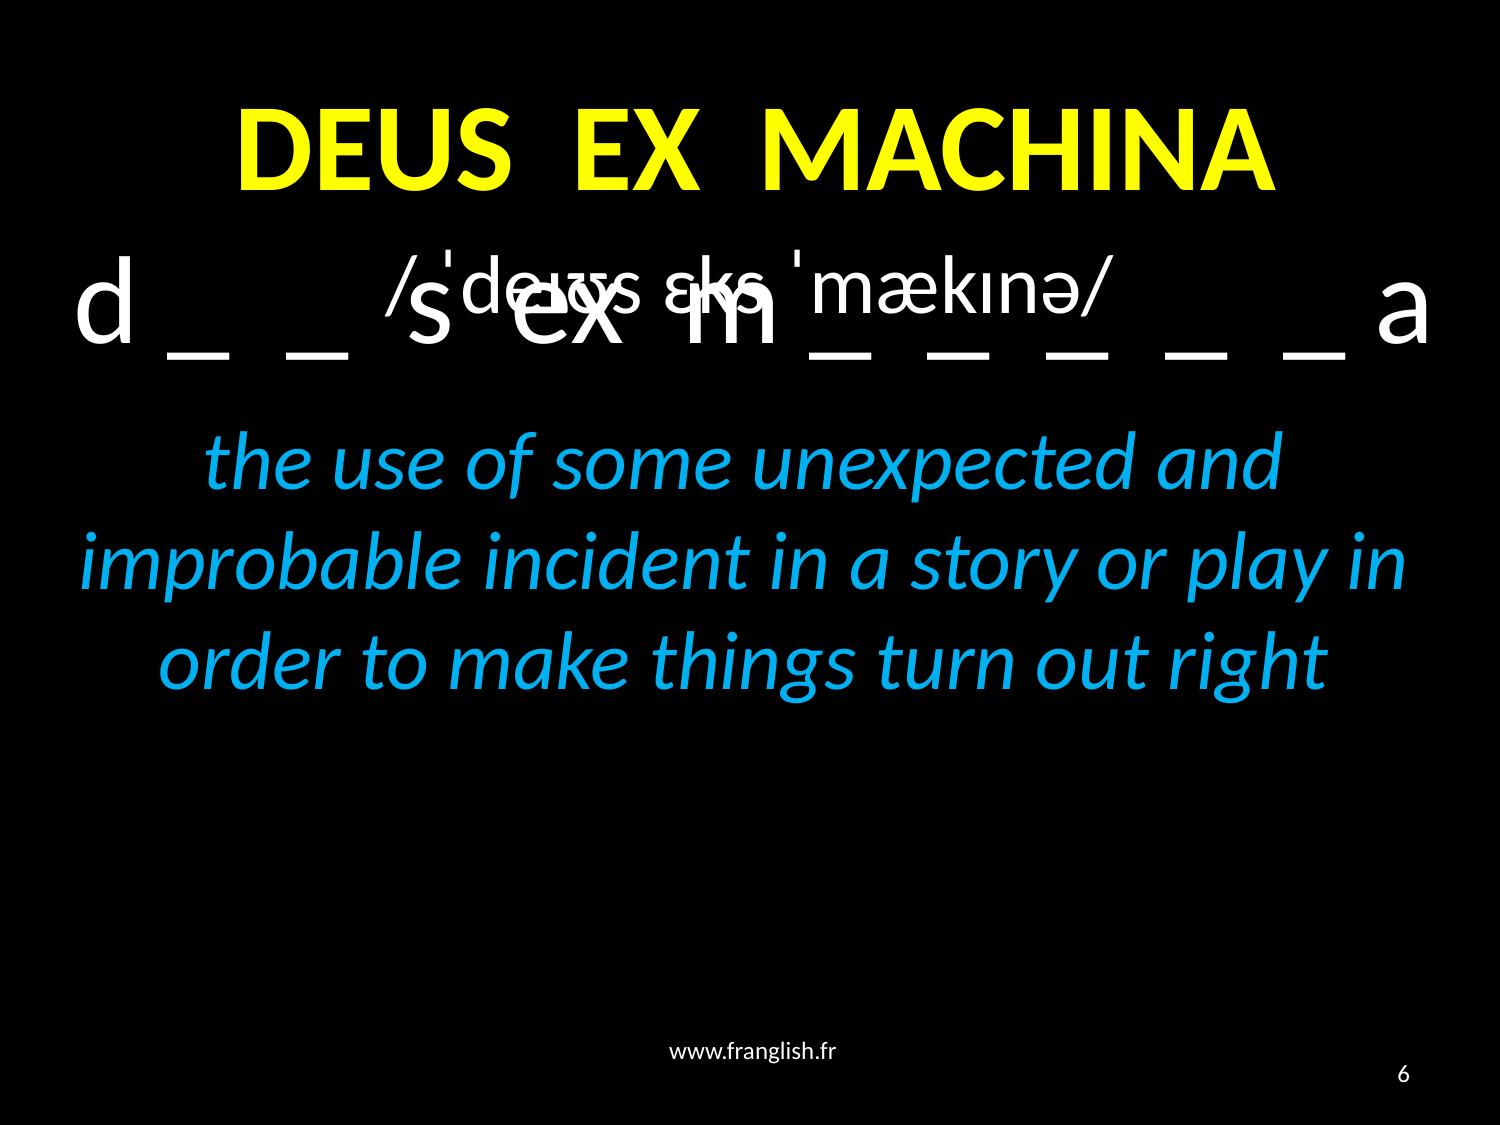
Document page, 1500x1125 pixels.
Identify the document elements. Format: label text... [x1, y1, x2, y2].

title DEUS EX MACHINA [46, 46, 1465, 235]
footer www.franglish.fr [515, 1019, 991, 1080]
slide_number 6 [1074, 1042, 1425, 1103]
text_box / ˈdeɪʊs ɛks ˈmækɪnə/ [140, 222, 1360, 338]
text_box d _ _ s ex m _ _ _ _ _ a [0, 210, 1453, 526]
text_box the use of some unexpected and improbable incident in a story or play in order to make things turn out right [58, 526, 1430, 714]
